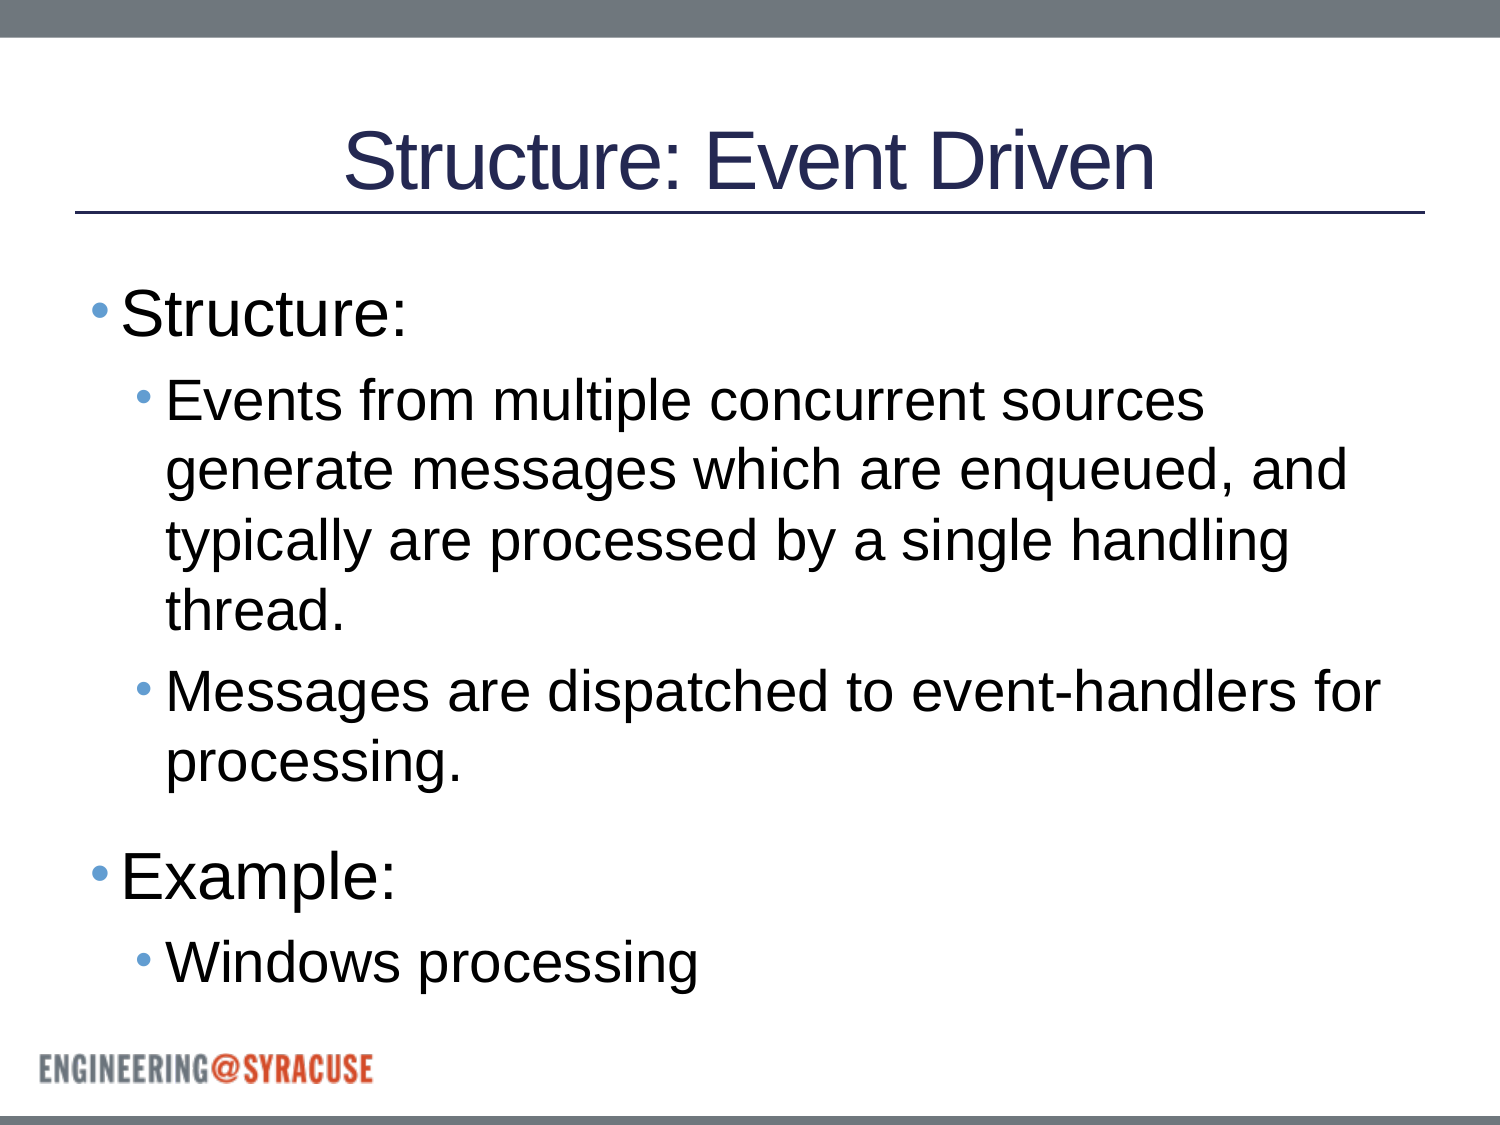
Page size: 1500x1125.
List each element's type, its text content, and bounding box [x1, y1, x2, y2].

list Structure: Events from multiple concurrent sources generate messages which are enqueued, and typically are processed by a single handling thread. Messages are dispatched to event-handlers for processing. Example: Windows processing [75, 262, 1425, 1063]
picture [39, 1053, 374, 1084]
title Structure: Event Driven [75, 75, 1425, 238]
